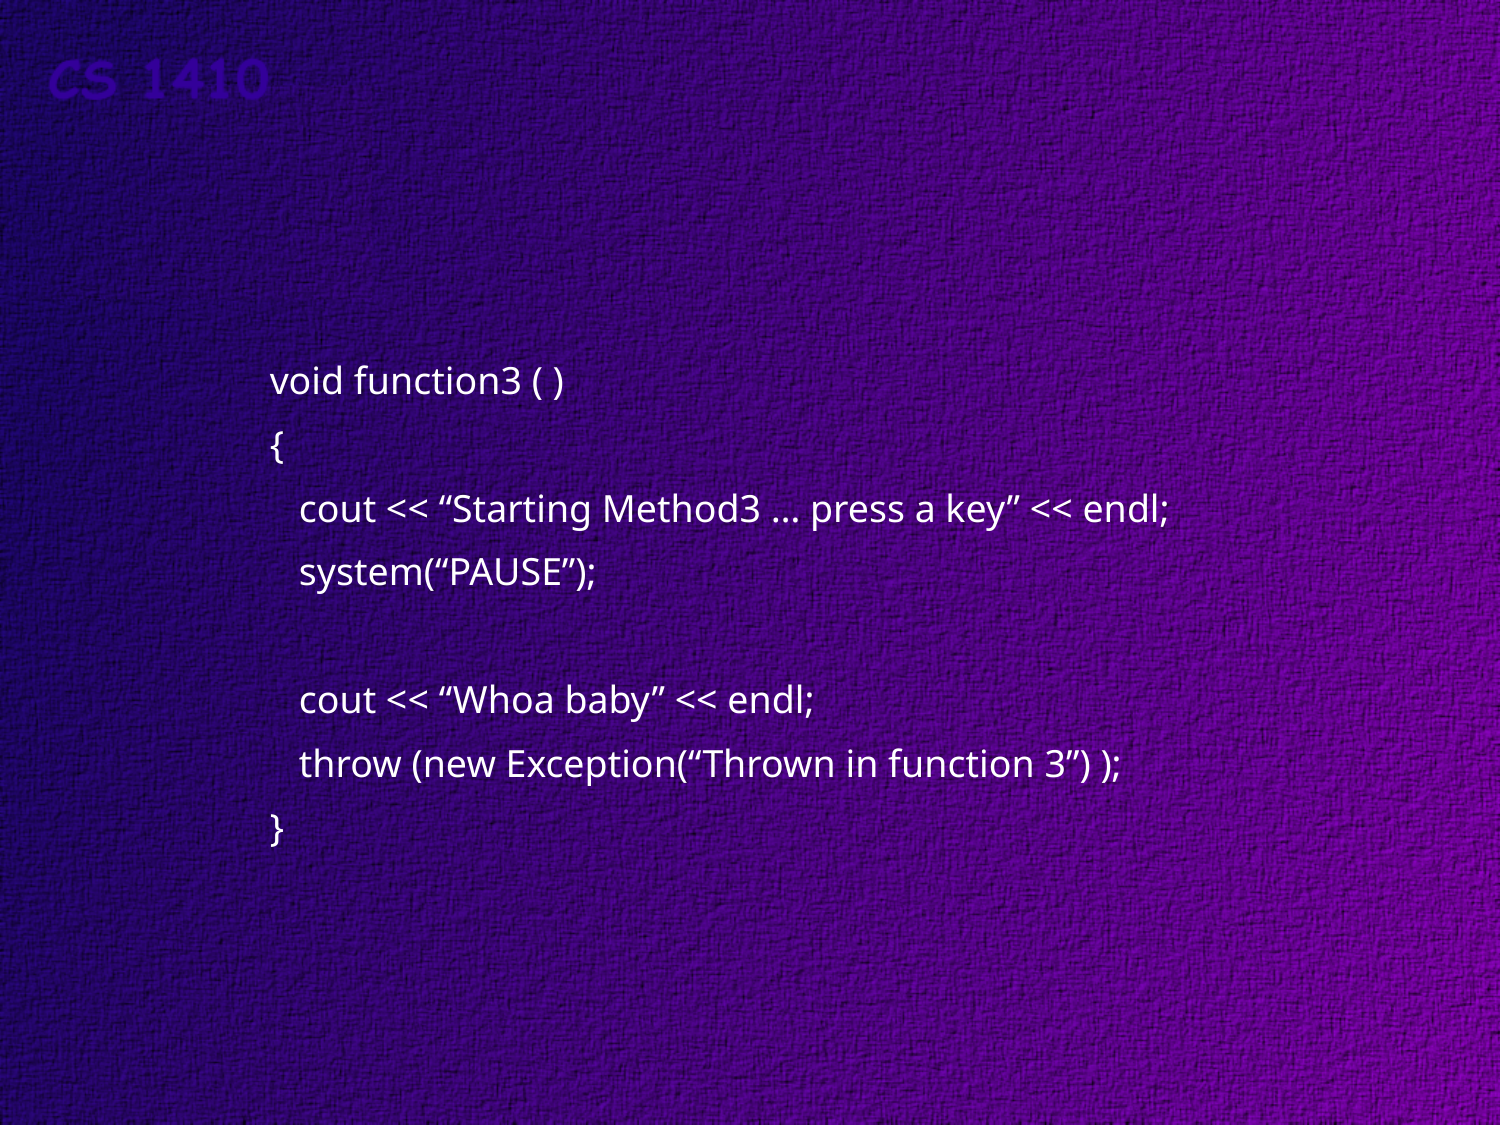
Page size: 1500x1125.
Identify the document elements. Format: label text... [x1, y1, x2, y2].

text_box void function3 ( ) { cout << “Starting Method3 … press a key” << endl; system(“PAUSE”); cout << “Whoa baby” << endl; throw (new Exception(“Thrown in function 3”) ); } [254, 349, 1343, 856]
picture [0, 0, 1500, 1125]
